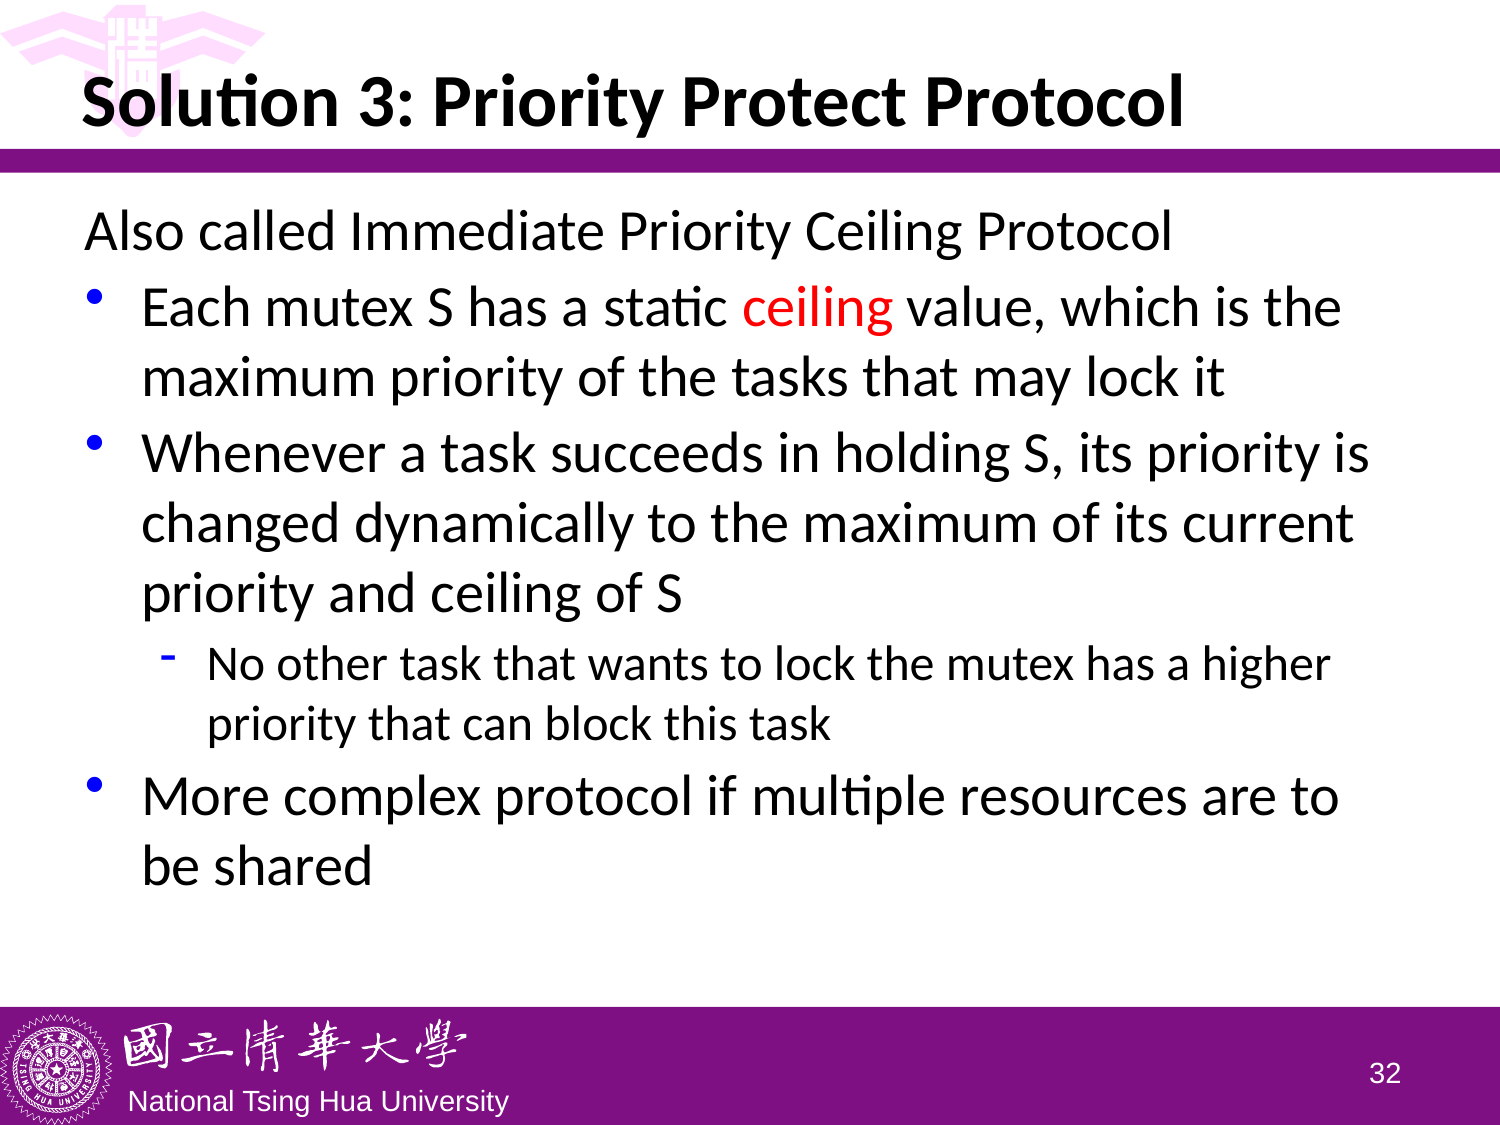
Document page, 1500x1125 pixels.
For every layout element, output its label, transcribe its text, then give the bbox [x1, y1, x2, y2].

title Solution 3: Priority Protect Protocol [66, 37, 1413, 149]
list Also called Immediate Priority Ceiling Protocol Each mutex S has a static ceiling value, which is the maximum priority of the tasks that may lock it Whenever a task succeeds in holding S, its priority is changed dynamically to the maximum of its current priority and ceiling of S No other task that wants to lock the mutex has a higher priority that can block this task More complex protocol if multiple resources are to be shared [69, 184, 1412, 1000]
slide_number 31 [1104, 1021, 1417, 1097]
